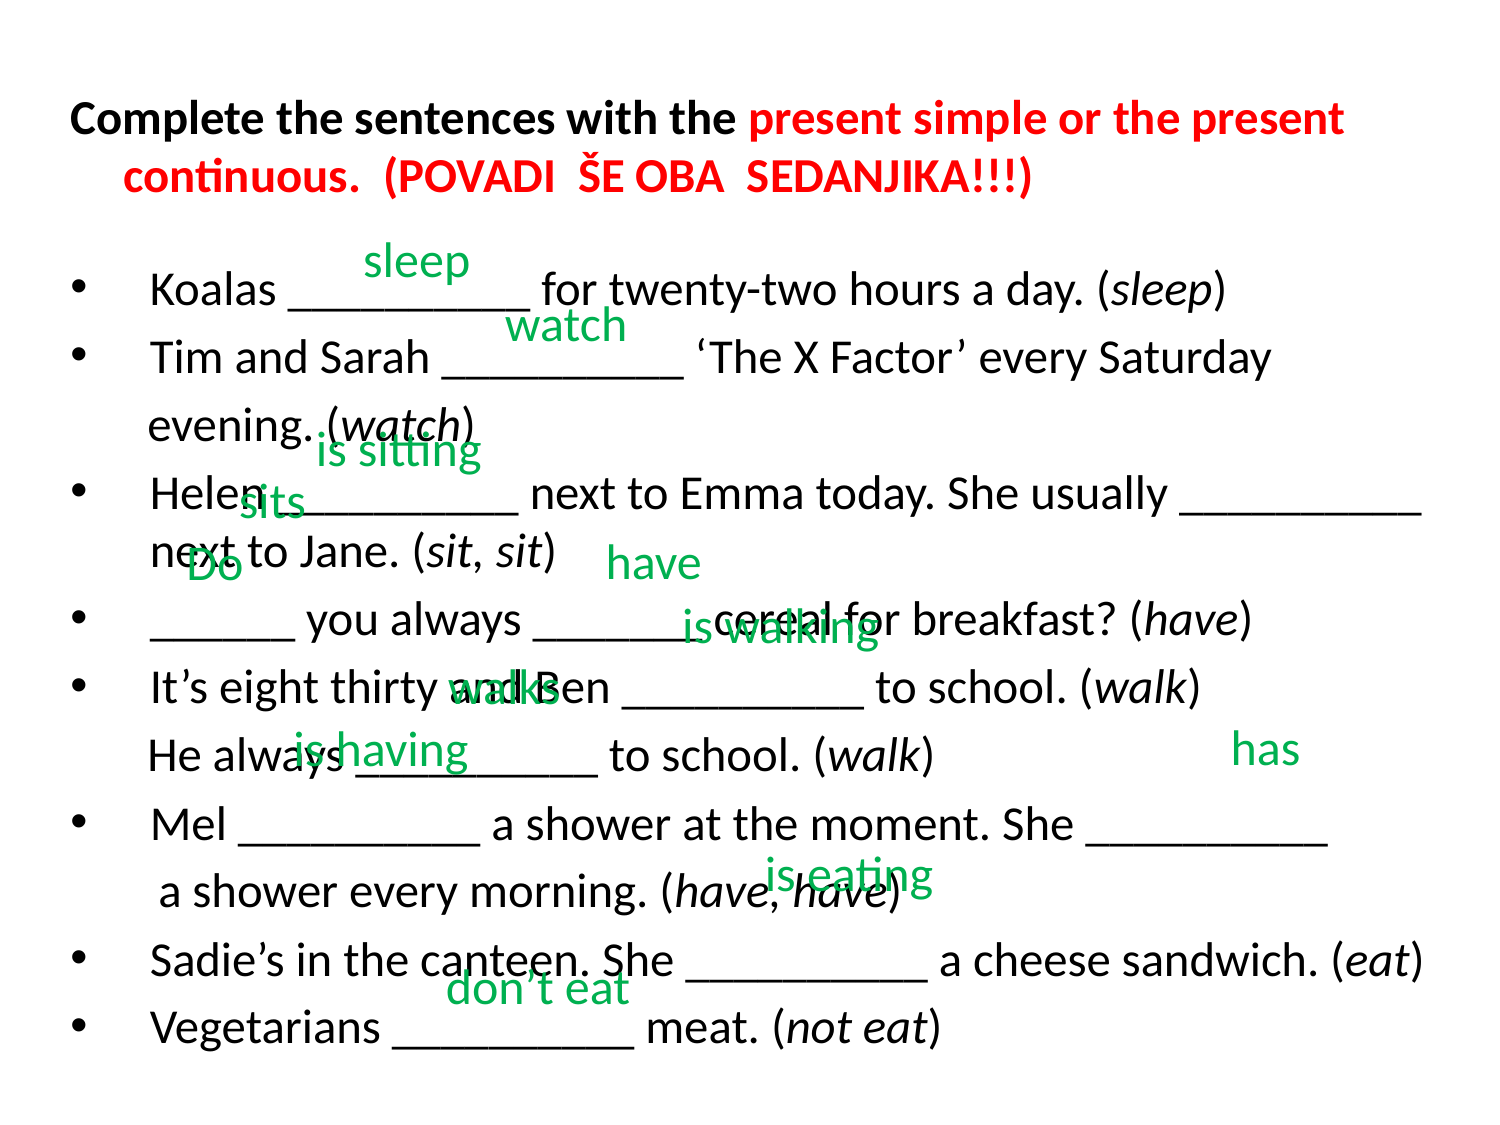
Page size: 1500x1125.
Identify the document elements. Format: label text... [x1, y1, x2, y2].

text_box Do [171, 523, 408, 599]
text_box is eating [749, 834, 963, 909]
text_box don’t eat [430, 946, 668, 1022]
text_box sits [224, 460, 461, 536]
text_box is walking [667, 586, 904, 661]
list Complete the sentences with the present simple or the present continuous. (POVADI ŠE OBA SEDANJIKA!!!) Koalas __________ for twenty-two hours a day. (sleep) Tim and Sarah __________ ‘The X Factor’ every Saturday evening. (watch) Helen __________ next to Emma today. She usually __________ next to Jane. (sit, sit) ______ you always _______ cereal for breakfast? (have) It’s eight thirty and Ben __________ to school. (walk) He always __________ to school. (walk) Mel __________ a shower at the moment. She __________ a shower every morning. (have, have) Sadie’s in the canteen. She __________ a cheese sandwich. (eat) Vegetarians __________ meat. (not eat) [55, 78, 1451, 1106]
text_box has [1215, 707, 1334, 783]
text_box is having [278, 709, 515, 785]
text_box is sitting [301, 408, 538, 484]
text_box walks [433, 646, 670, 722]
text_box watch [490, 283, 727, 359]
text_box sleep [348, 219, 585, 295]
text_box have [590, 522, 828, 597]
